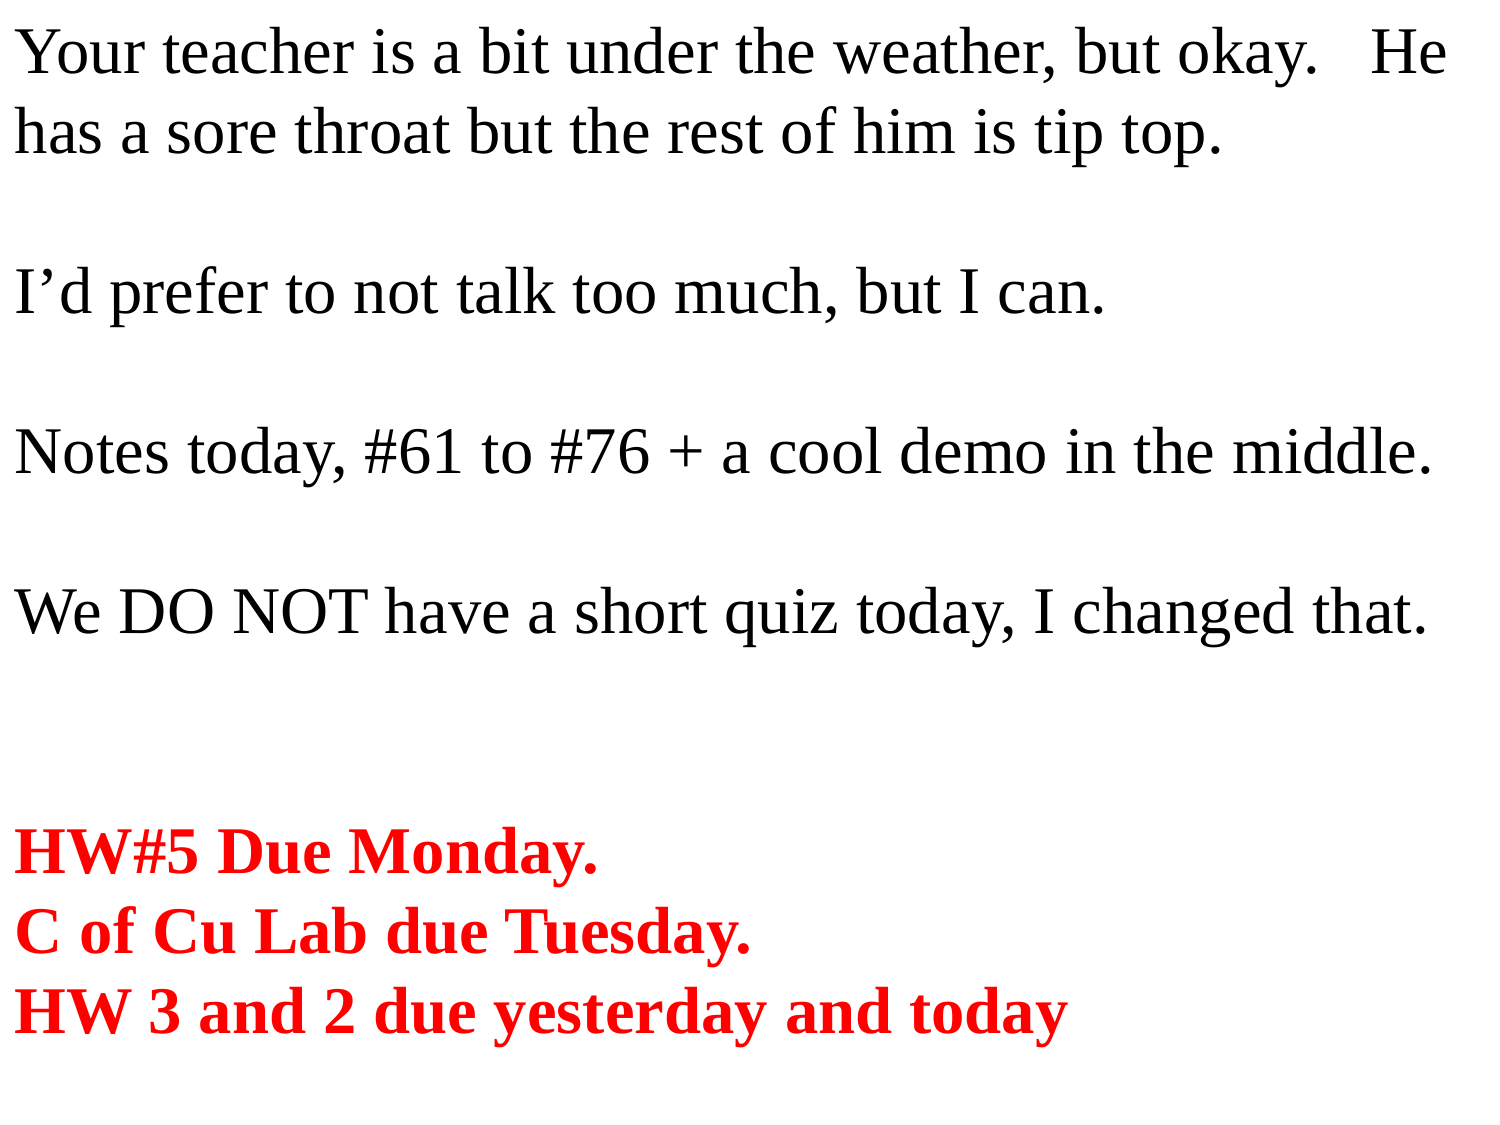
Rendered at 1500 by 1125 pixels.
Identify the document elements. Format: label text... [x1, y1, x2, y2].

text_box Your teacher is a bit under the weather, but okay. He has a sore throat but the rest of him is tip top. I’d prefer to not talk too much, but I can. Notes today, #61 to #76 + a cool demo in the middle. We DO NOT have a short quiz today, I changed that. HW#5 Due Monday. C of Cu Lab due Tuesday. HW 3 and 2 due yesterday and today [0, 0, 1500, 1055]
